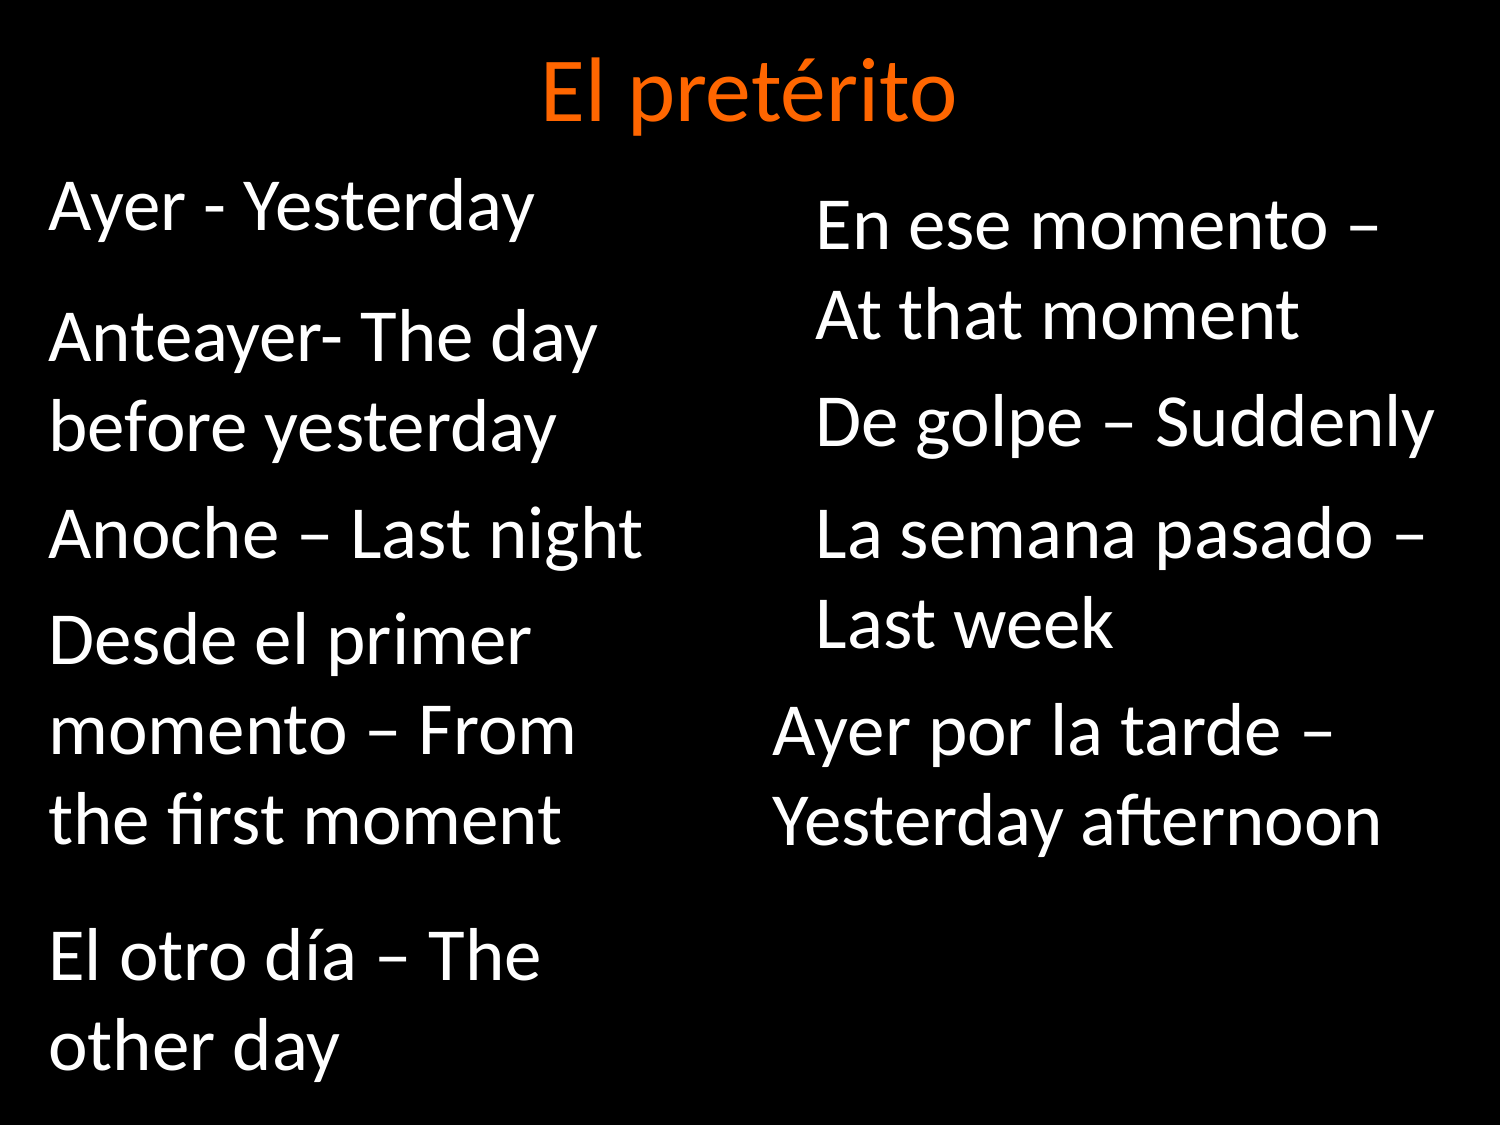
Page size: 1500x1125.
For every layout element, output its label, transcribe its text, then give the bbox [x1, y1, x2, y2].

text_box Anteayer- The day before yesterday [33, 279, 710, 474]
text_box Anoche – Last night [33, 476, 710, 581]
text_box De golpe – Suddenly [800, 363, 1477, 469]
text_box Ayer por la tarde – Yesterday afternoon [758, 673, 1434, 868]
text_box El pretérito [526, 22, 1019, 147]
text_box Desde el primer momento – From the first moment [33, 582, 710, 868]
text_box En ese momento – At that moment [800, 166, 1477, 362]
text_box La semana pasado – Last week [800, 476, 1477, 671]
text_box El otro día – The other day [33, 898, 710, 1093]
text_box Ayer - Yesterday [33, 148, 710, 254]
